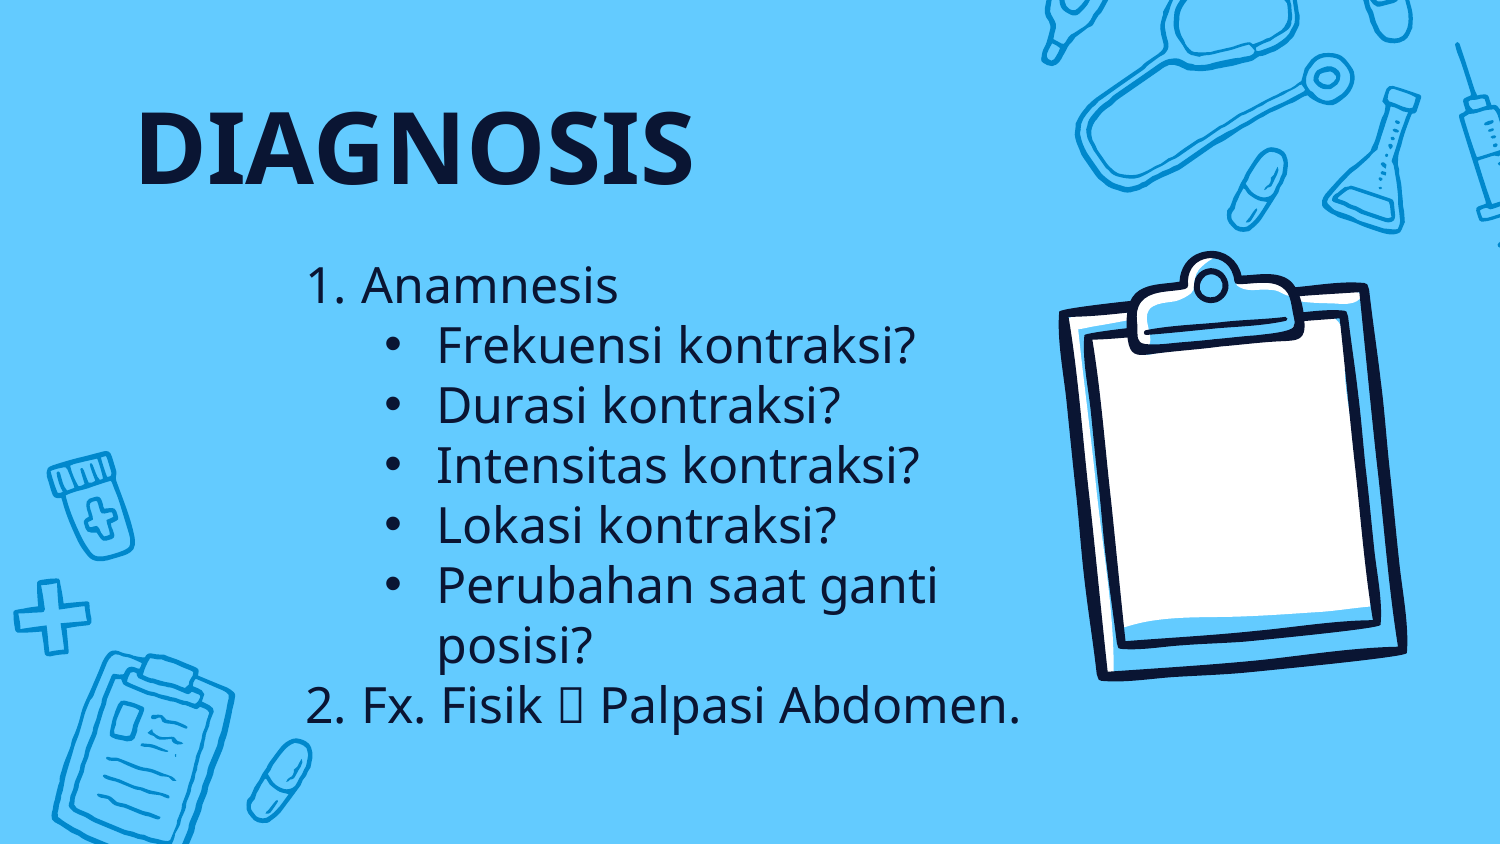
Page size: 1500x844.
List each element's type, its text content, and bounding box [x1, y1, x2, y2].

title DIAGNOSIS [118, 69, 1382, 208]
subtitle Anamnesis Frekuensi kontraksi? Durasi kontraksi? Intensitas kontraksi? Lokasi kontraksi? Perubahan saat ganti posisi? Fx. Fisik  Palpasi Abdomen. [271, 259, 1071, 728]
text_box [1042, 253, 1420, 699]
